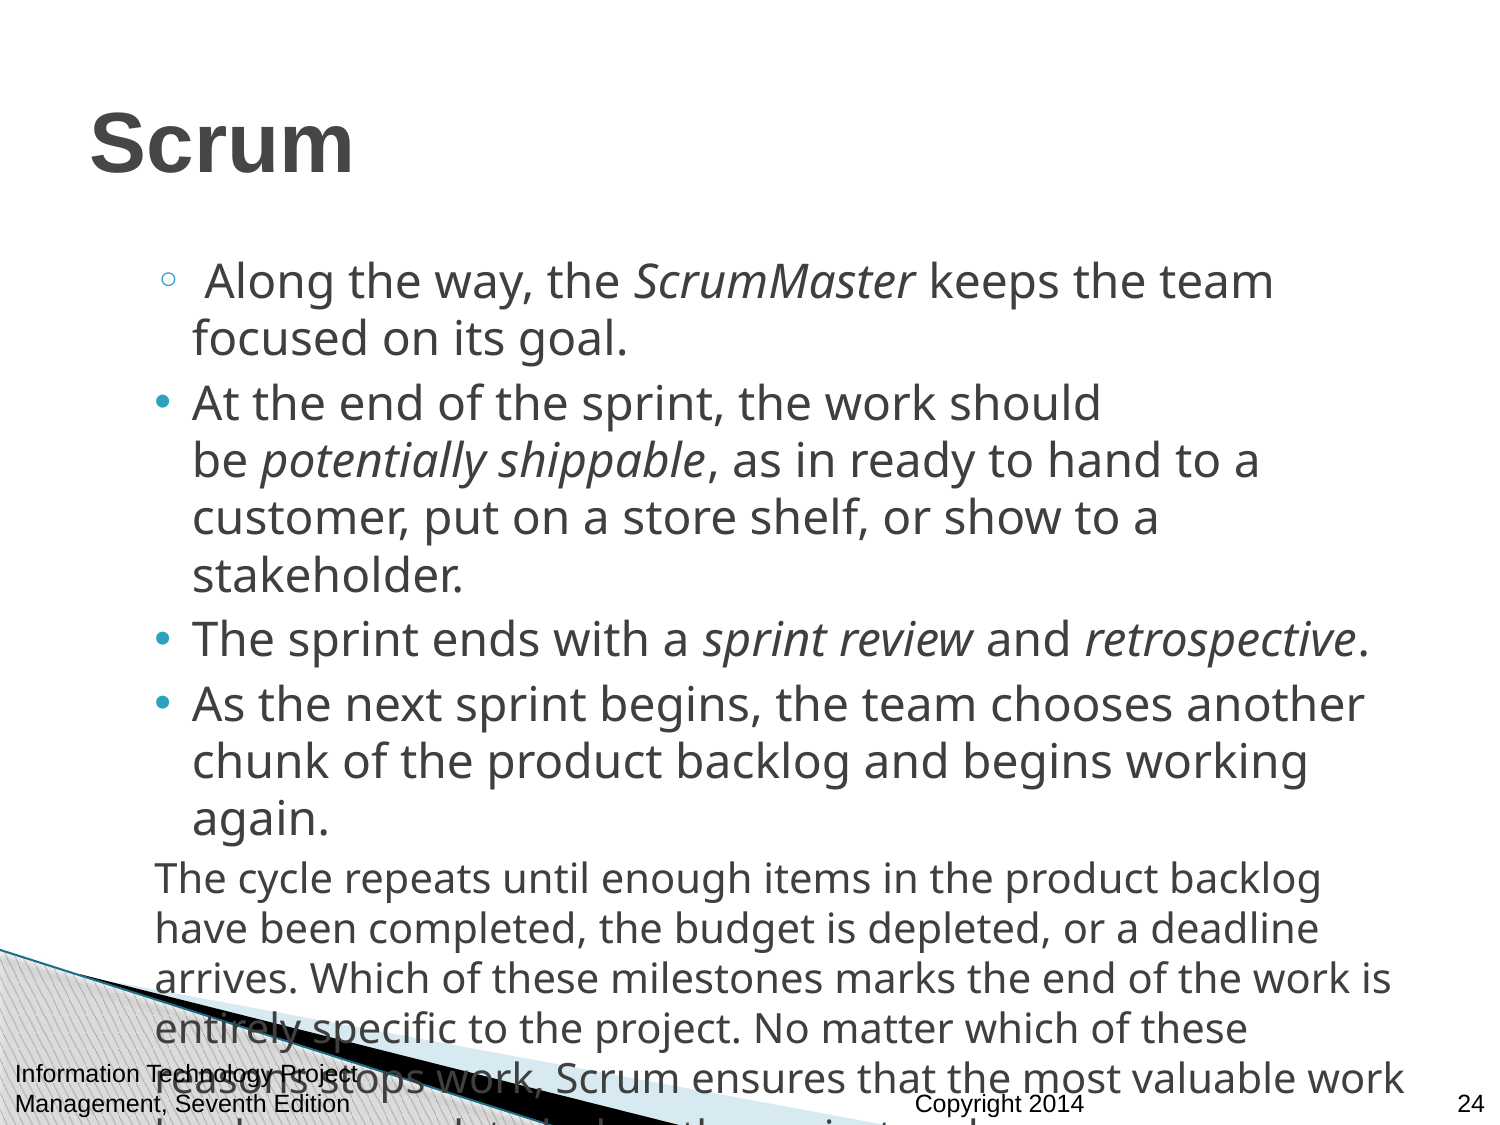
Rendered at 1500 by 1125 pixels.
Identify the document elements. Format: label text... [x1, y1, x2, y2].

title Scrum [75, 45, 1425, 233]
slide_number 24 [1408, 1065, 1500, 1125]
footer Information Technology Project Management, Seventh Edition [0, 1065, 425, 1125]
list Along the way, the ScrumMaster keeps the team focused on its goal. At the end of the sprint, the work should be potentially shippable, as in ready to hand to a customer, put on a store shelf, or show to a stakeholder. The sprint ends with a sprint review and retrospective. As the next sprint begins, the team chooses another chunk of the product backlog and begins working again. The cycle repeats until enough items in the product backlog have been completed, the budget is depleted, or a deadline arrives. Which of these milestones marks the end of the work is entirely specific to the project. No matter which of these reasons stops work, Scrum ensures that the most valuable work has been completed when the project ends. [74, 242, 1426, 986]
